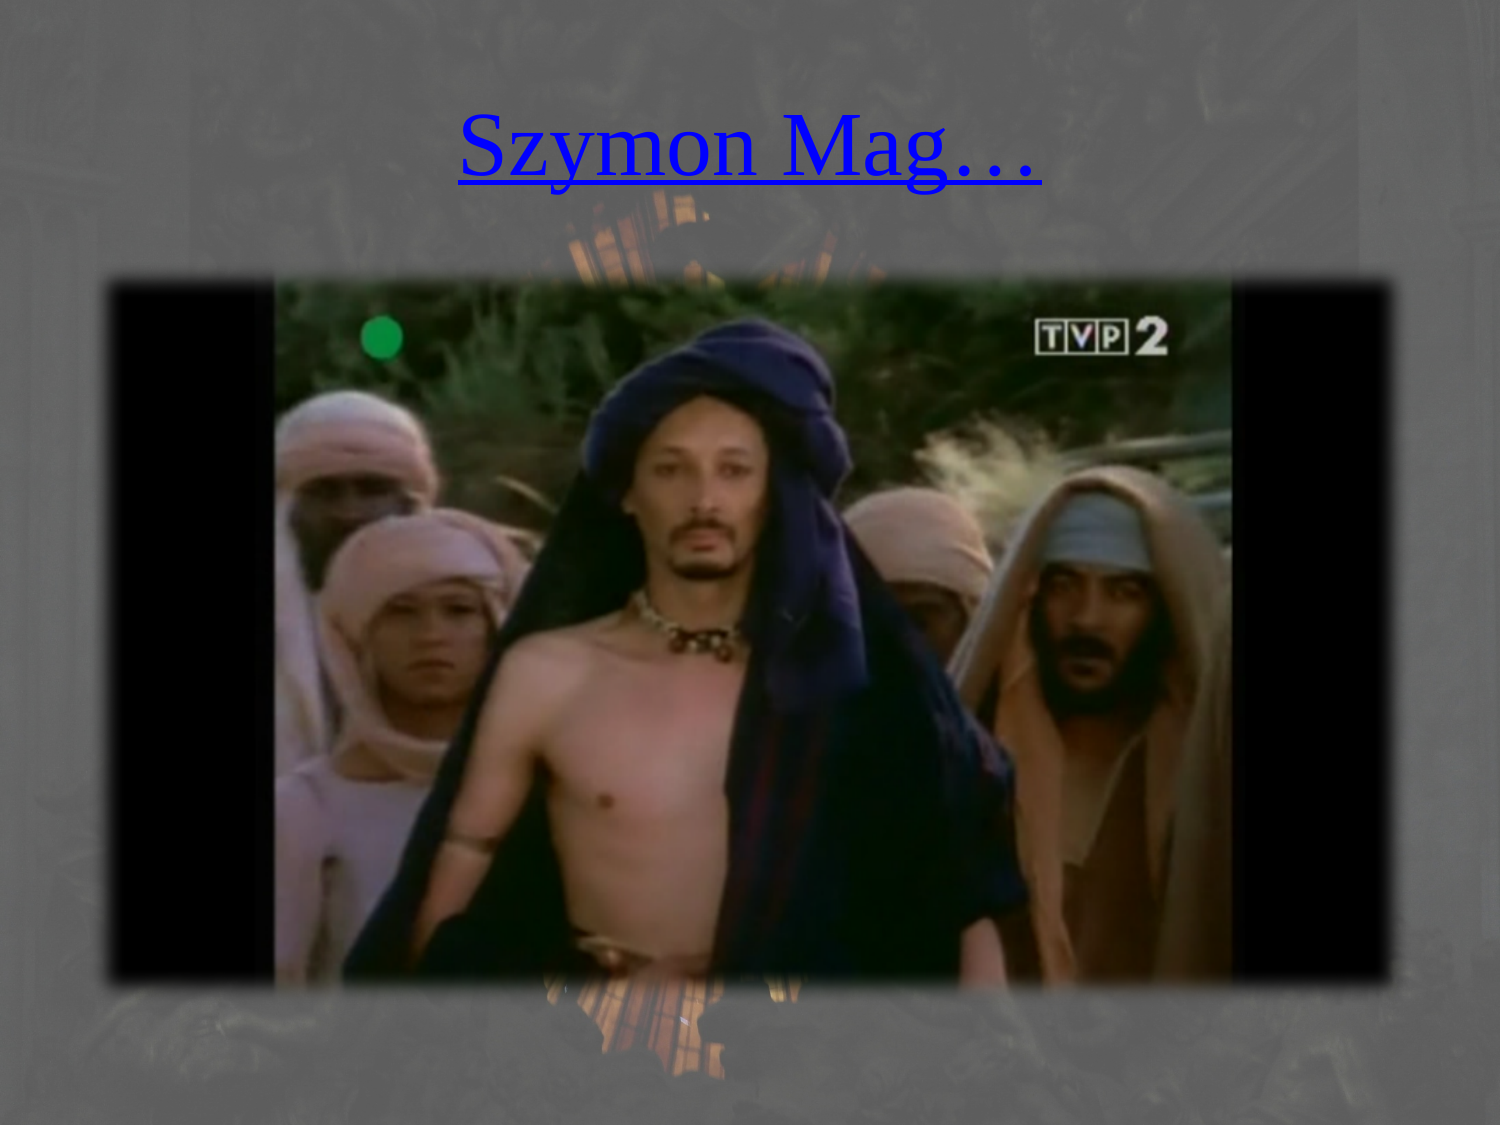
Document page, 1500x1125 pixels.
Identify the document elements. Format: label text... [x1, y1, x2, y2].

title Szymon Mag… [75, 45, 1425, 233]
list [89, 262, 1411, 1006]
